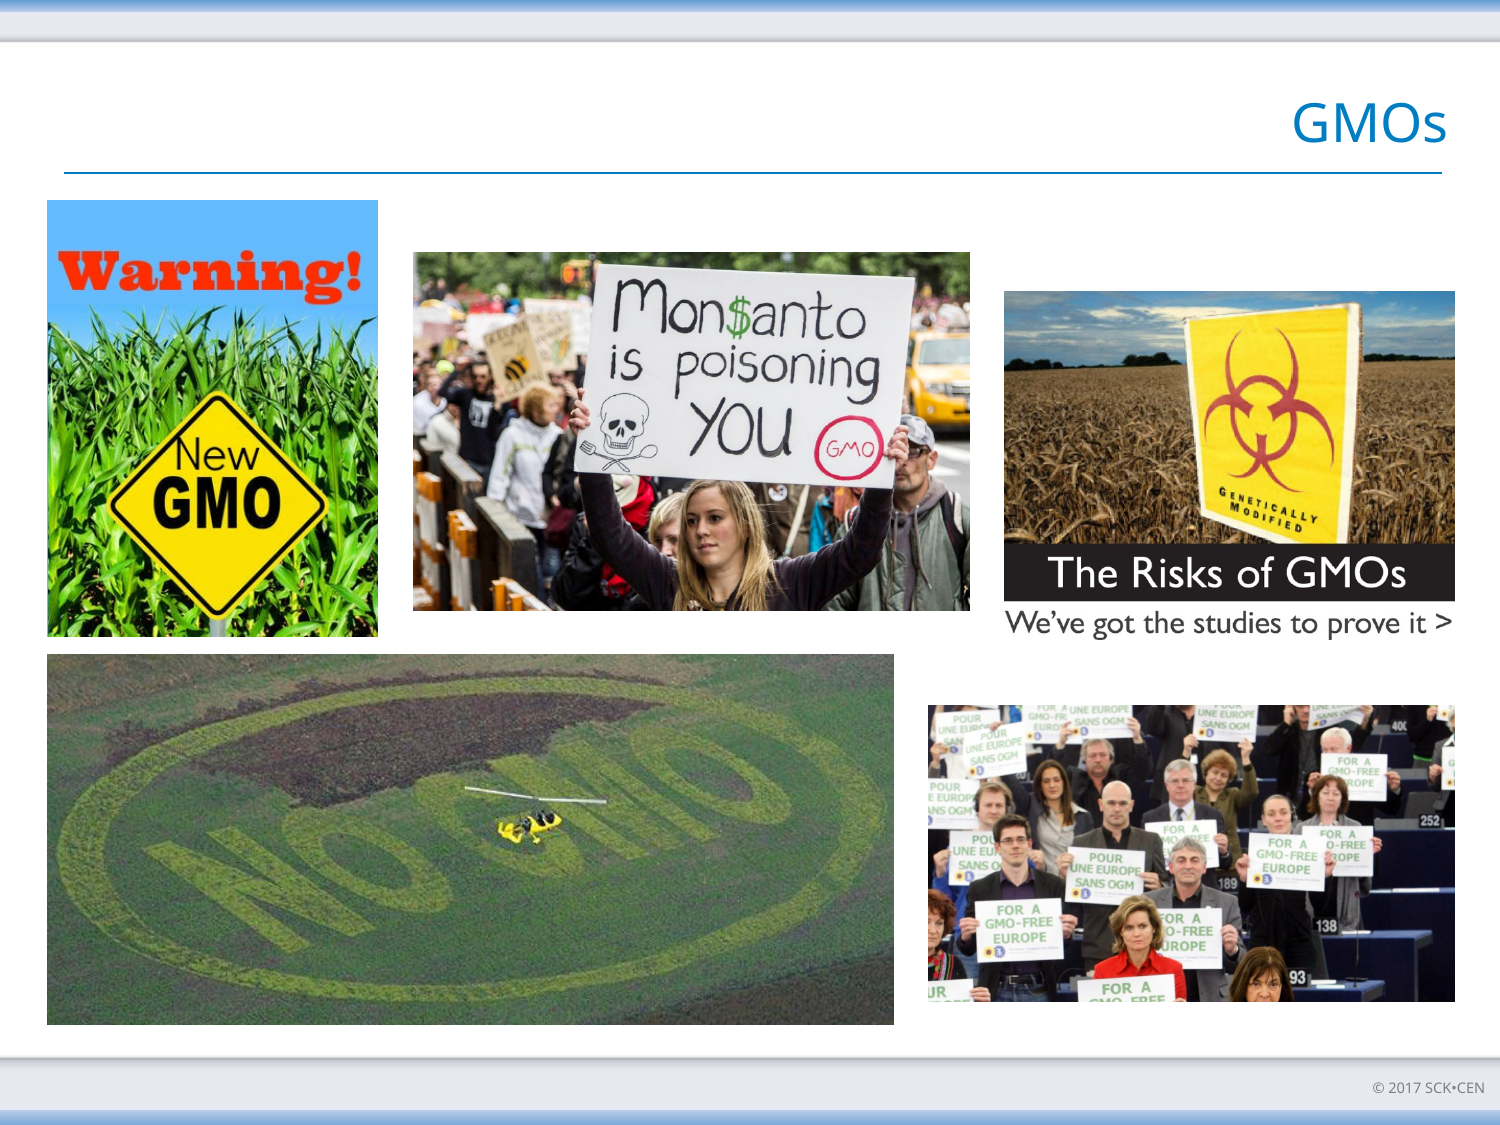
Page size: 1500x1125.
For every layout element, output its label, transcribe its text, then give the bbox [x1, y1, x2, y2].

picture [47, 200, 379, 637]
picture [928, 704, 1456, 1002]
picture [1004, 291, 1456, 655]
picture [412, 252, 970, 612]
picture [0, 1055, 1500, 1125]
title GMOs [47, 76, 1455, 159]
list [47, 654, 894, 1025]
picture [0, 0, 1500, 43]
